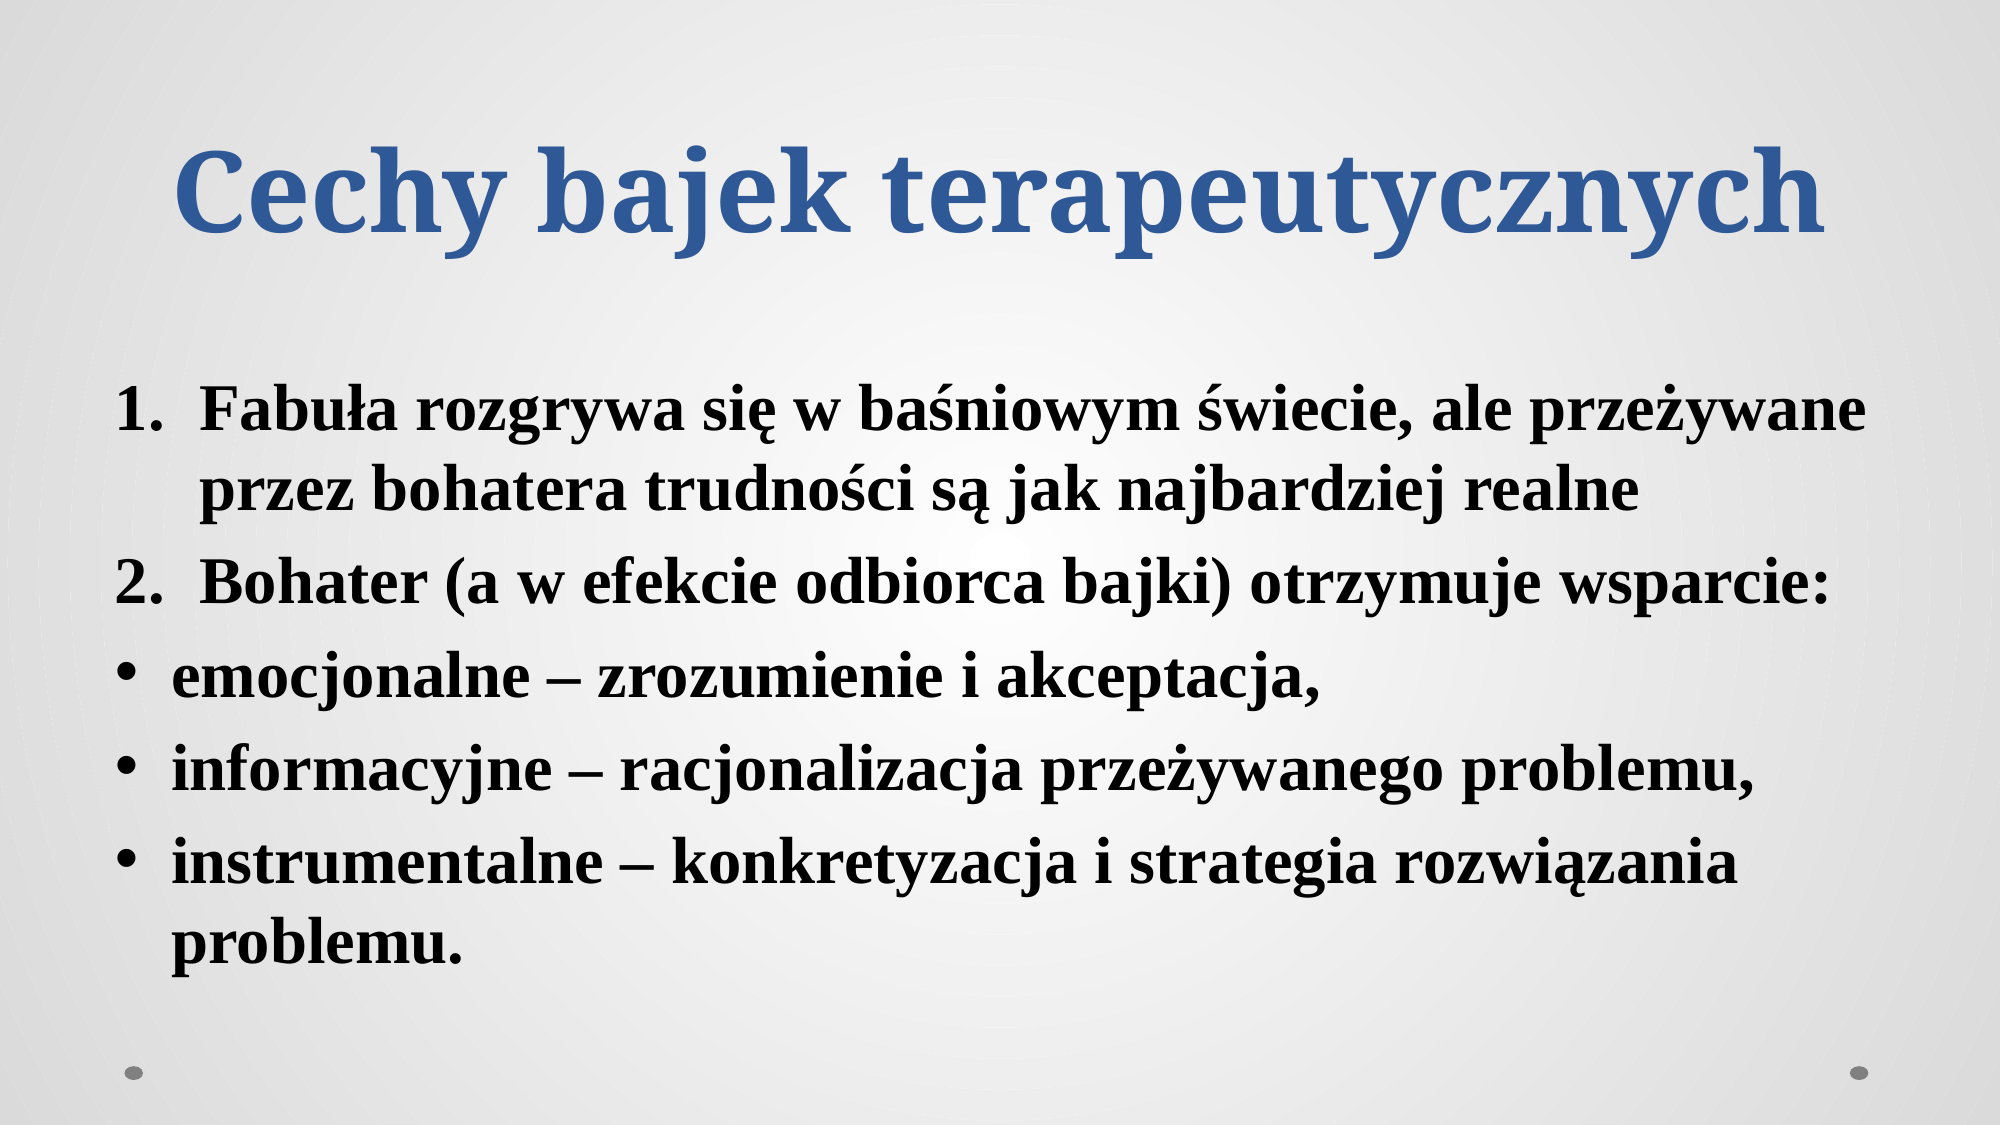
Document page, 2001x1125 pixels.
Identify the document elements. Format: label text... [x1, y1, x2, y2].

list Fabuła rozgrywa się w baśniowym świecie, ale przeżywane przez bohatera trudności są jak najbardziej realne Bohater (a w efekcie odbiorca bajki) otrzymuje wsparcie: emocjonalne – zrozumienie i akceptacja, informacyjne – racjonalizacja przeżywanego problemu, instrumentalne – konkretyzacja i strategia rozwiązania problemu. [99, 262, 1900, 1005]
title Cechy bajek terapeutycznych [99, 0, 1900, 262]
